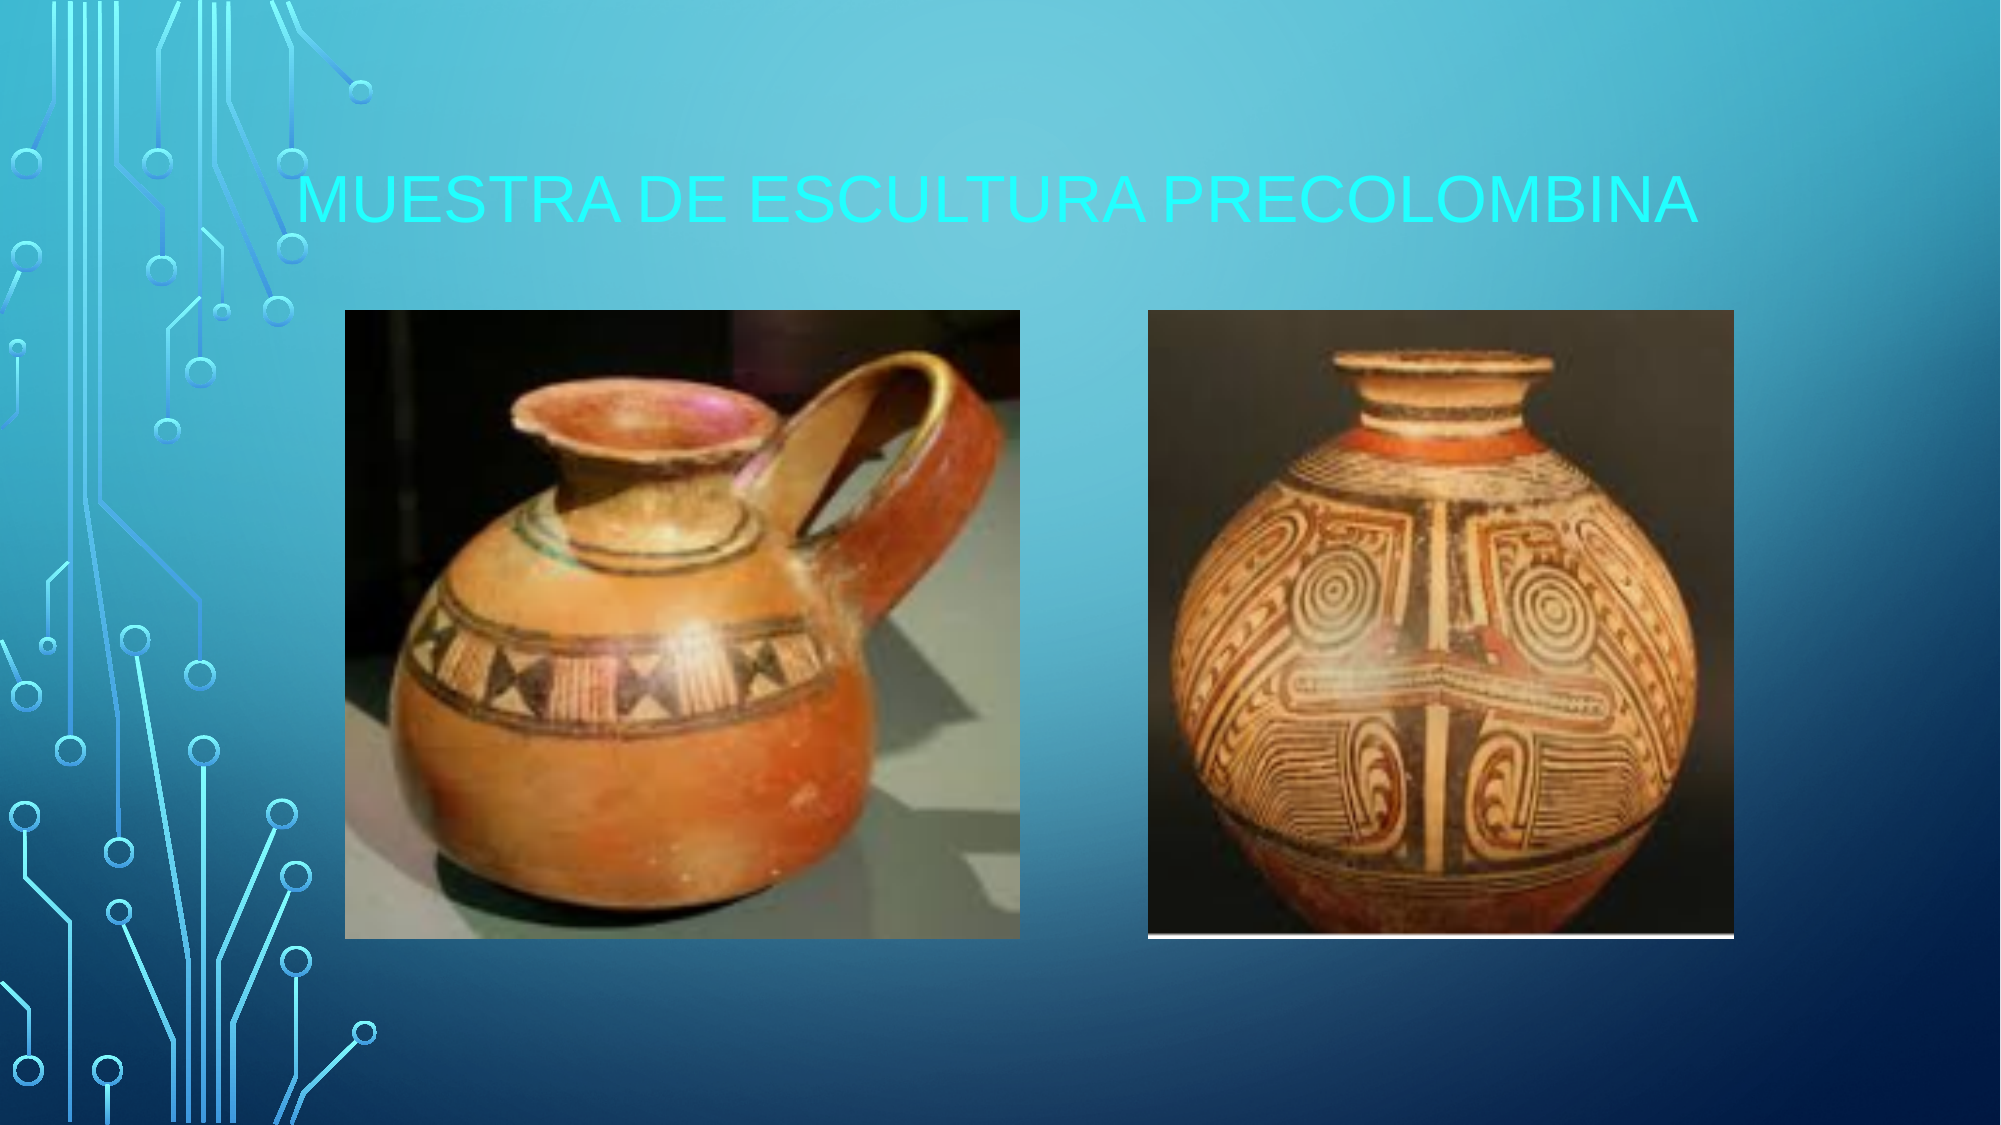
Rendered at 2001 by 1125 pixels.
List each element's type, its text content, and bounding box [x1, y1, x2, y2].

picture [344, 310, 1021, 939]
title Muestra de escultura precolombina [280, 34, 1814, 245]
picture [1148, 310, 1734, 939]
